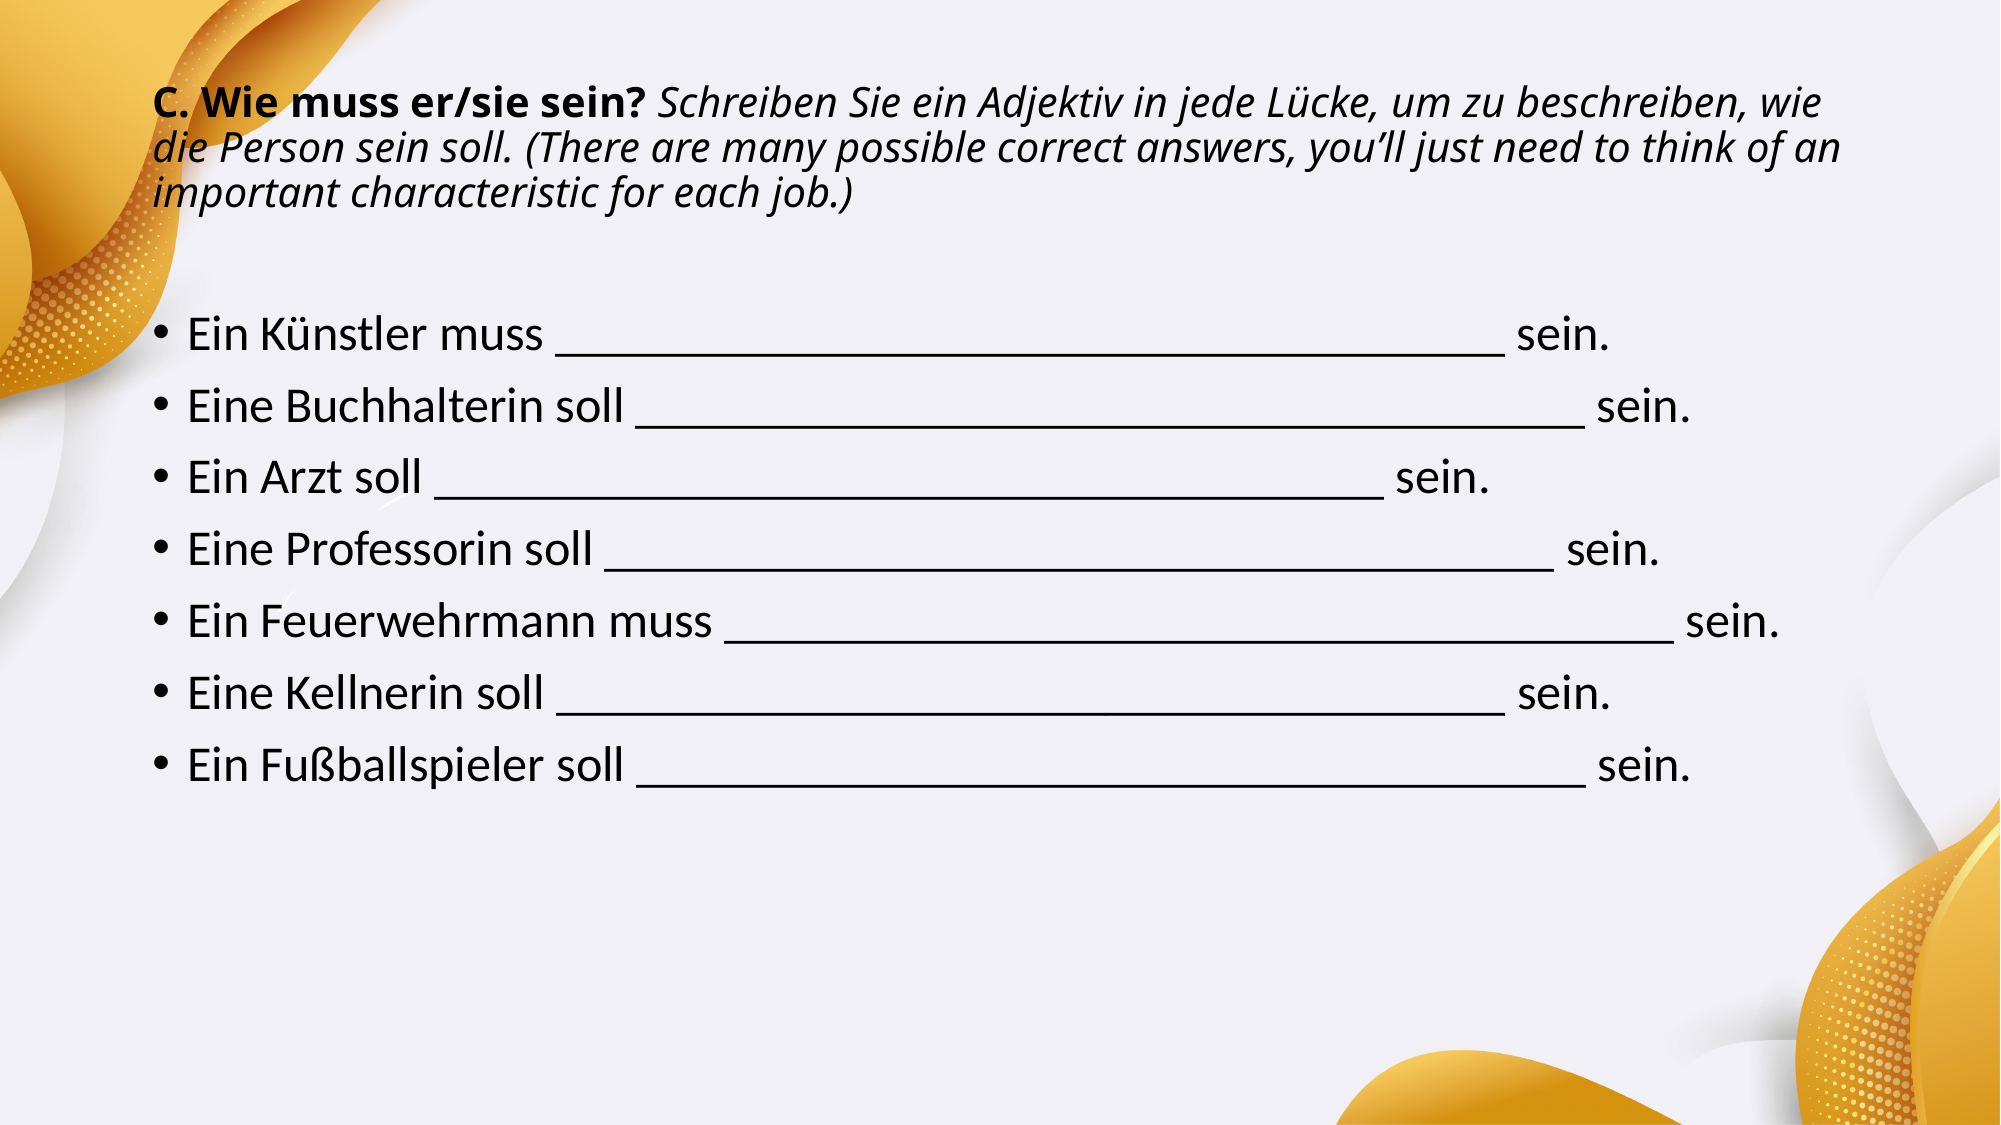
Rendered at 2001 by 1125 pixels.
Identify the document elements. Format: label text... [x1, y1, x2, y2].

title C. Wie muss er/sie sein? Schreiben Sie ein Adjektiv in jede Lücke, um zu beschreiben, wie die Person sein soll. (There are many possible correct answers, you’ll just need to think of an important characteristic for each job.) [137, 59, 1863, 238]
picture [0, 0, 2000, 1125]
list Ein Künstler muss ______________________________________ sein. Eine Buchhalterin soll ______________________________________ sein. Ein Arzt soll ______________________________________ sein. Eine Professorin soll ______________________________________ sein. Ein Feuerwehrmann muss ______________________________________ sein. Eine Kellnerin soll ______________________________________ sein. Ein Fußballspieler soll ______________________________________ sein. [137, 299, 1863, 1014]
